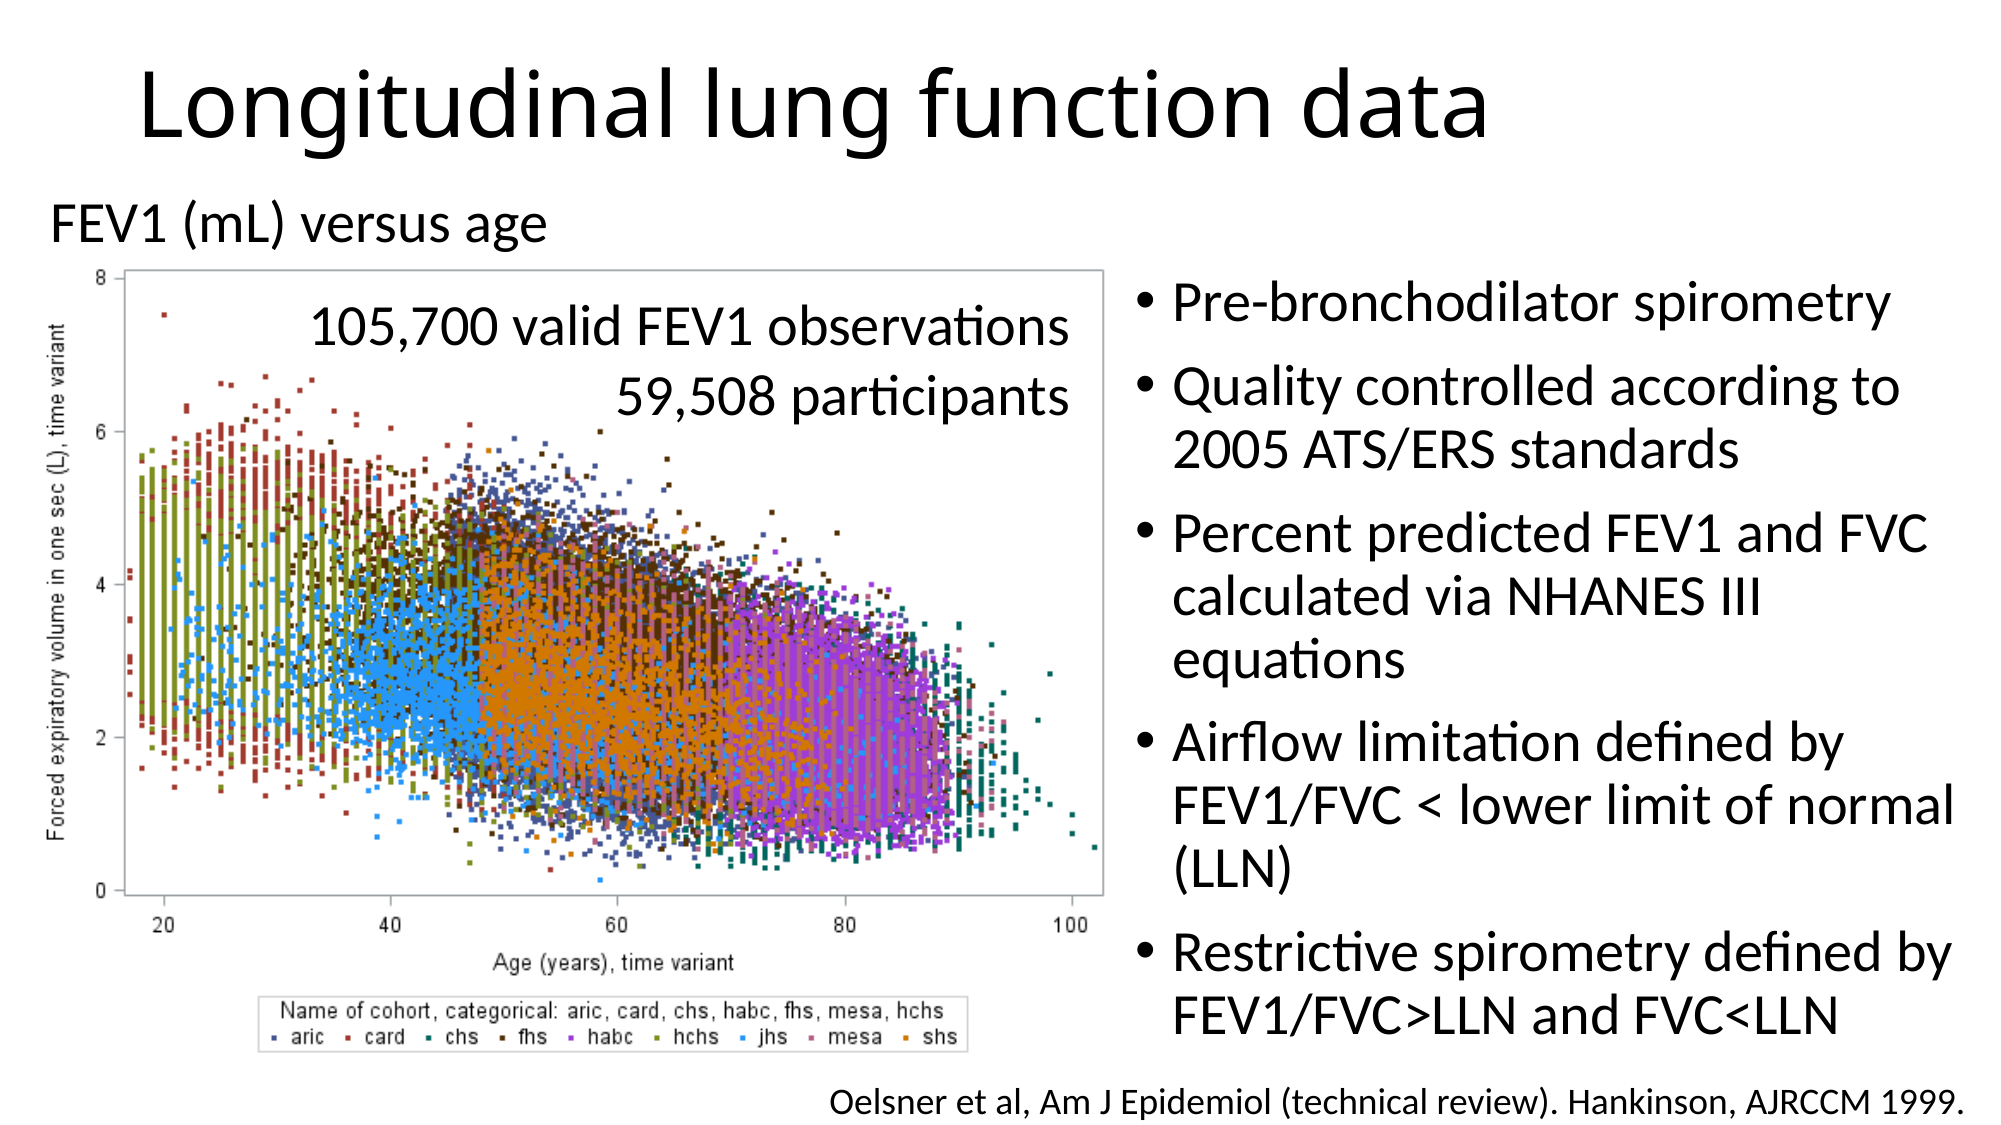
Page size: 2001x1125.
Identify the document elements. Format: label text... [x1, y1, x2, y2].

text_box FEV1 (mL) versus age [35, 177, 564, 256]
title Longitudinal lung function data [121, 0, 1847, 217]
text_box Oelsner et al, Am J Epidemiol (technical review). Hankinson, AJRCCM 1999. [667, 1069, 1982, 1125]
list Pre-bronchodilator spirometry Quality controlled according to 2005 ATS/ERS standards Percent predicted FEV1 and FVC calculated via NHANES III equations Airflow limitation defined by FEV1/FVC < lower limit of normal (LLN) Restrictive spirometry defined by FEV1/FVC>LLN and FVC<LLN [1120, 263, 1980, 929]
picture [35, 256, 1113, 1065]
